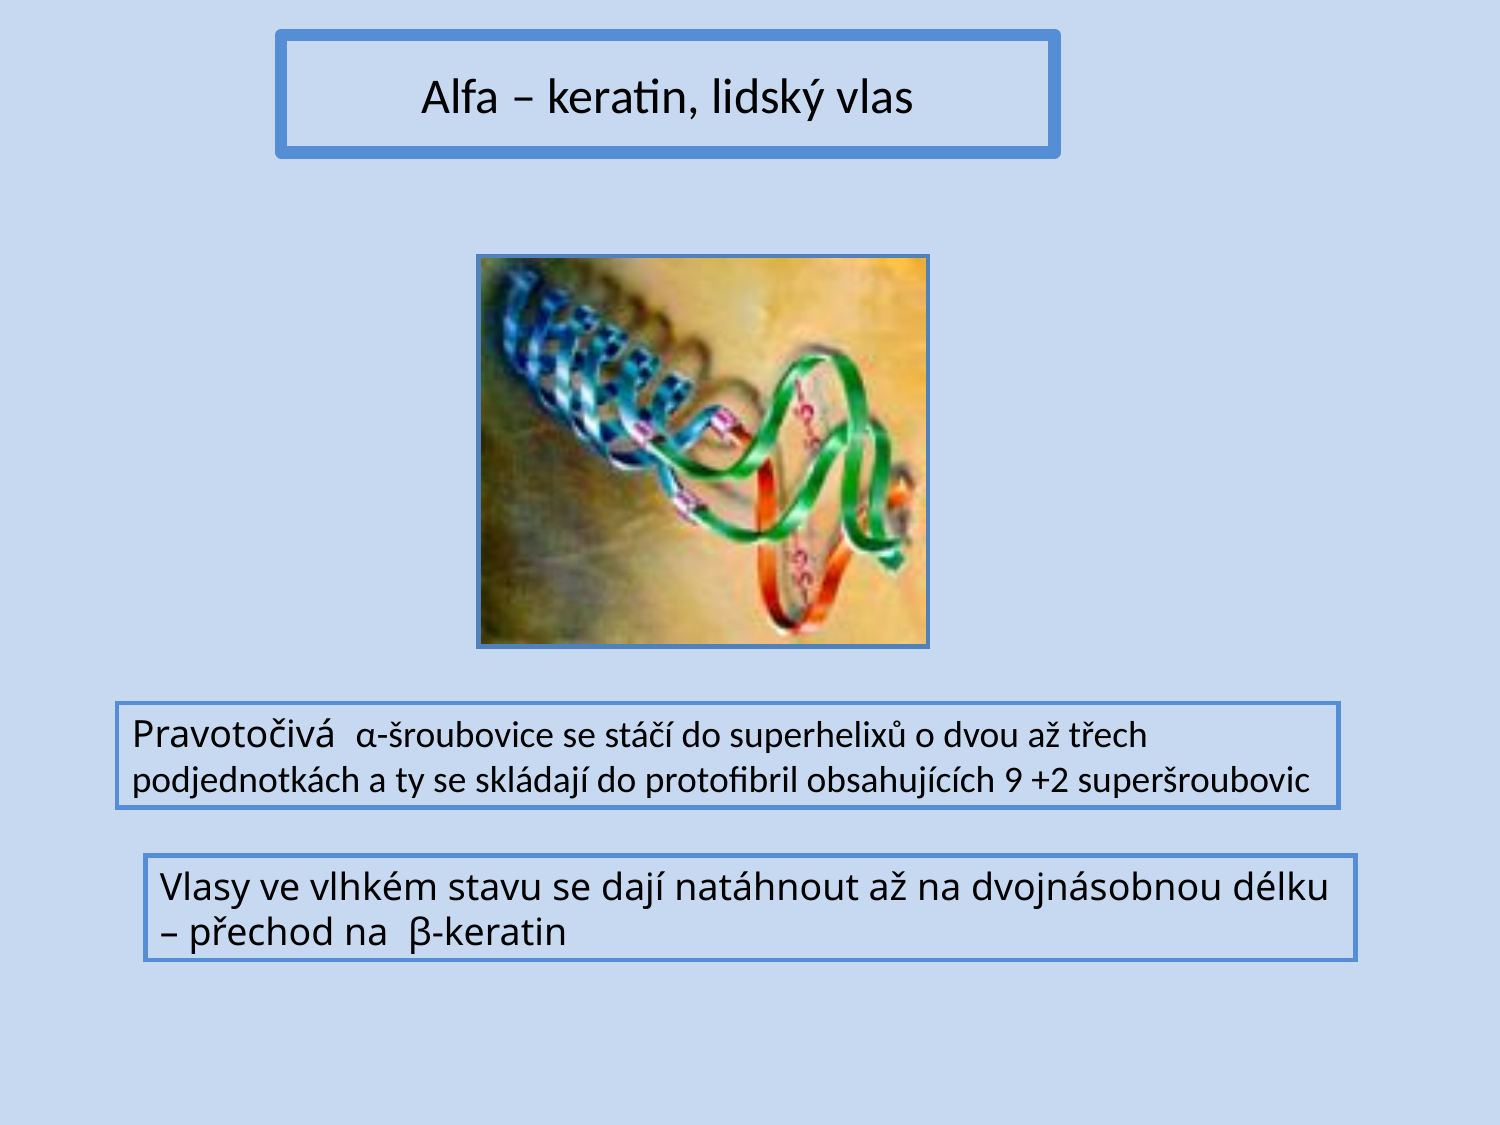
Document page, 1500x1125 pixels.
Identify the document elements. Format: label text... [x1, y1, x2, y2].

title Alfa – keratin, lidský vlas [281, 35, 1055, 153]
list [480, 257, 927, 645]
text_box Vlasy ve vlhkém stavu se dají natáhnout až na dvojnásobnou délku – přechod na β-keratin [145, 855, 1356, 961]
text_box Pravotočivá α-šroubovice se stáčí do superhelixů o dvou až třech podjednotkách a ty se skládají do protofibril obsahujících 9 +2 superšroubovic [117, 703, 1339, 808]
